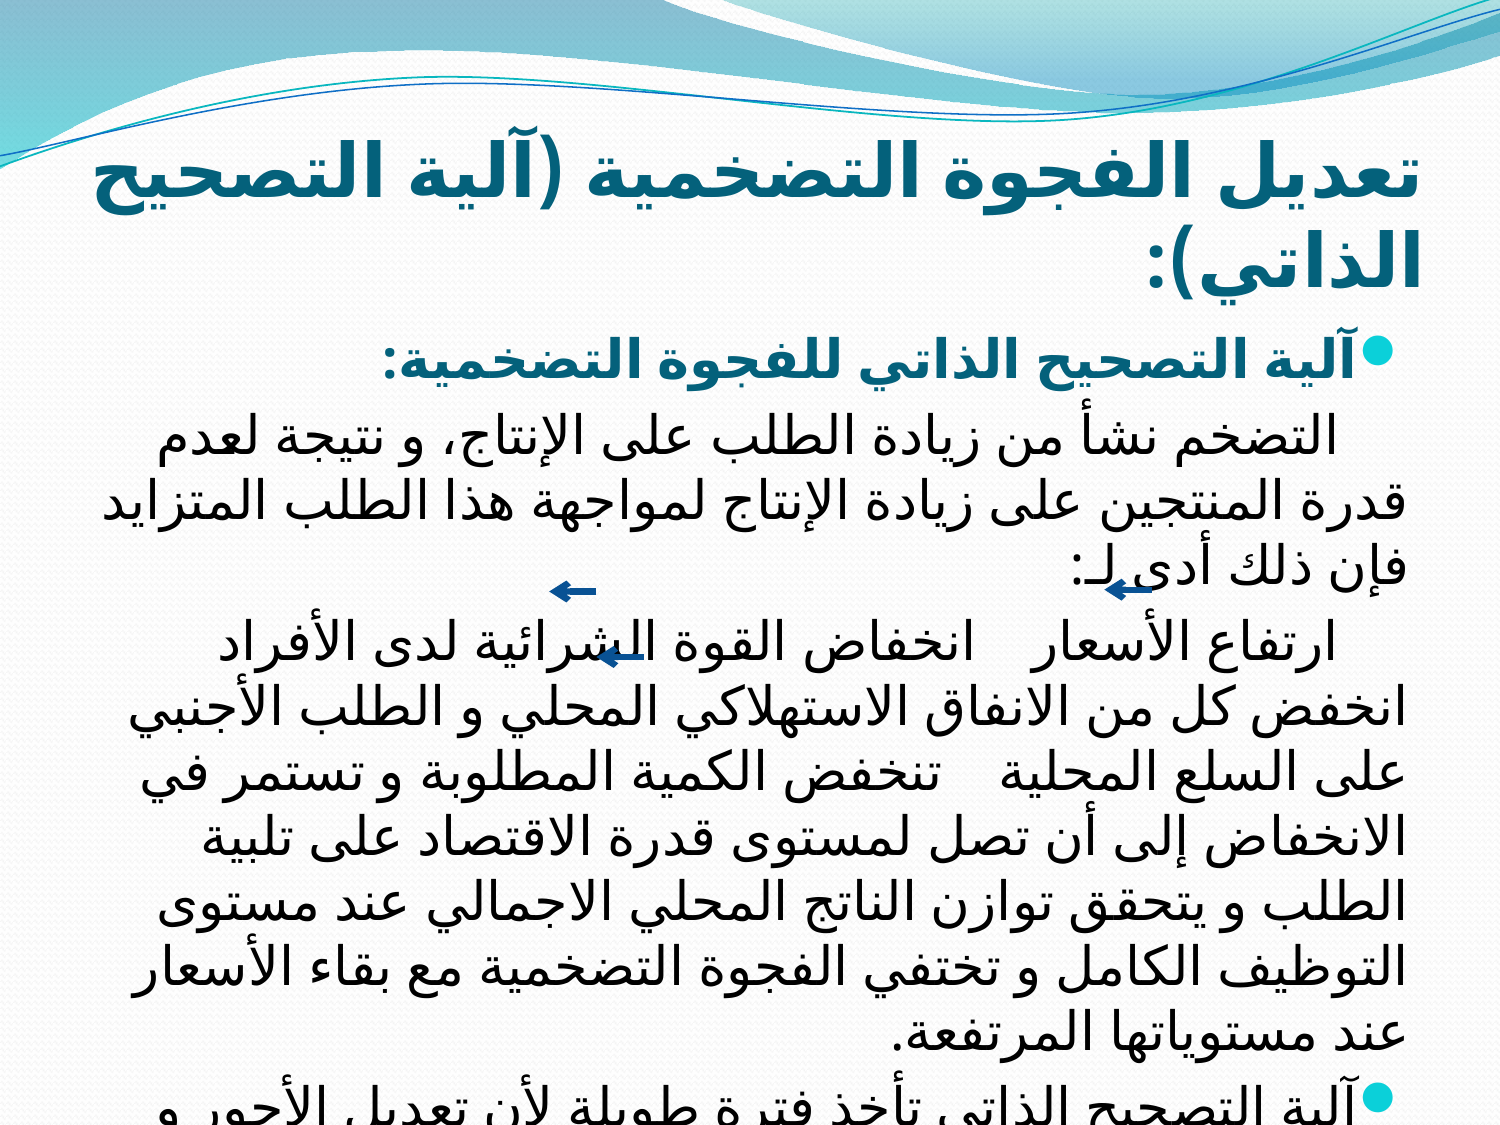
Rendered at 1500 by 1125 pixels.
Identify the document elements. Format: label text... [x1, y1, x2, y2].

list آلية التصحيح الذاتي للفجوة التضخمية: التضخم نشأ من زيادة الطلب على الإنتاج، و نتيجة لعدم قدرة المنتجين على زيادة الإنتاج لمواجهة هذا الطلب المتزايد فإن ذلك أدى لـ: ارتفاع الأسعار انخفاض القوة الشرائية لدى الأفراد انخفض كل من الانفاق الاستهلاكي المحلي و الطلب الأجنبي على السلع المحلية تنخفض الكمية المطلوبة و تستمر في الانخفاض إلى أن تصل لمستوى قدرة الاقتصاد على تلبية الطلب و يتحقق توازن الناتج المحلي الاجمالي عند مستوى التوظيف الكامل و تختفي الفجوة التضخمية مع بقاء الأسعار عند مستوياتها المرتفعة. آلية التصحيح الذاتي تأخذ فترة طويلة لأن تعديل الأجور و الأسعار يتم ببطء. [75, 317, 1425, 1038]
title تعديل الفجوة التضخمية (آلية التصحيح الذاتي): [53, 115, 1425, 303]
footer [437, 1042, 988, 1103]
